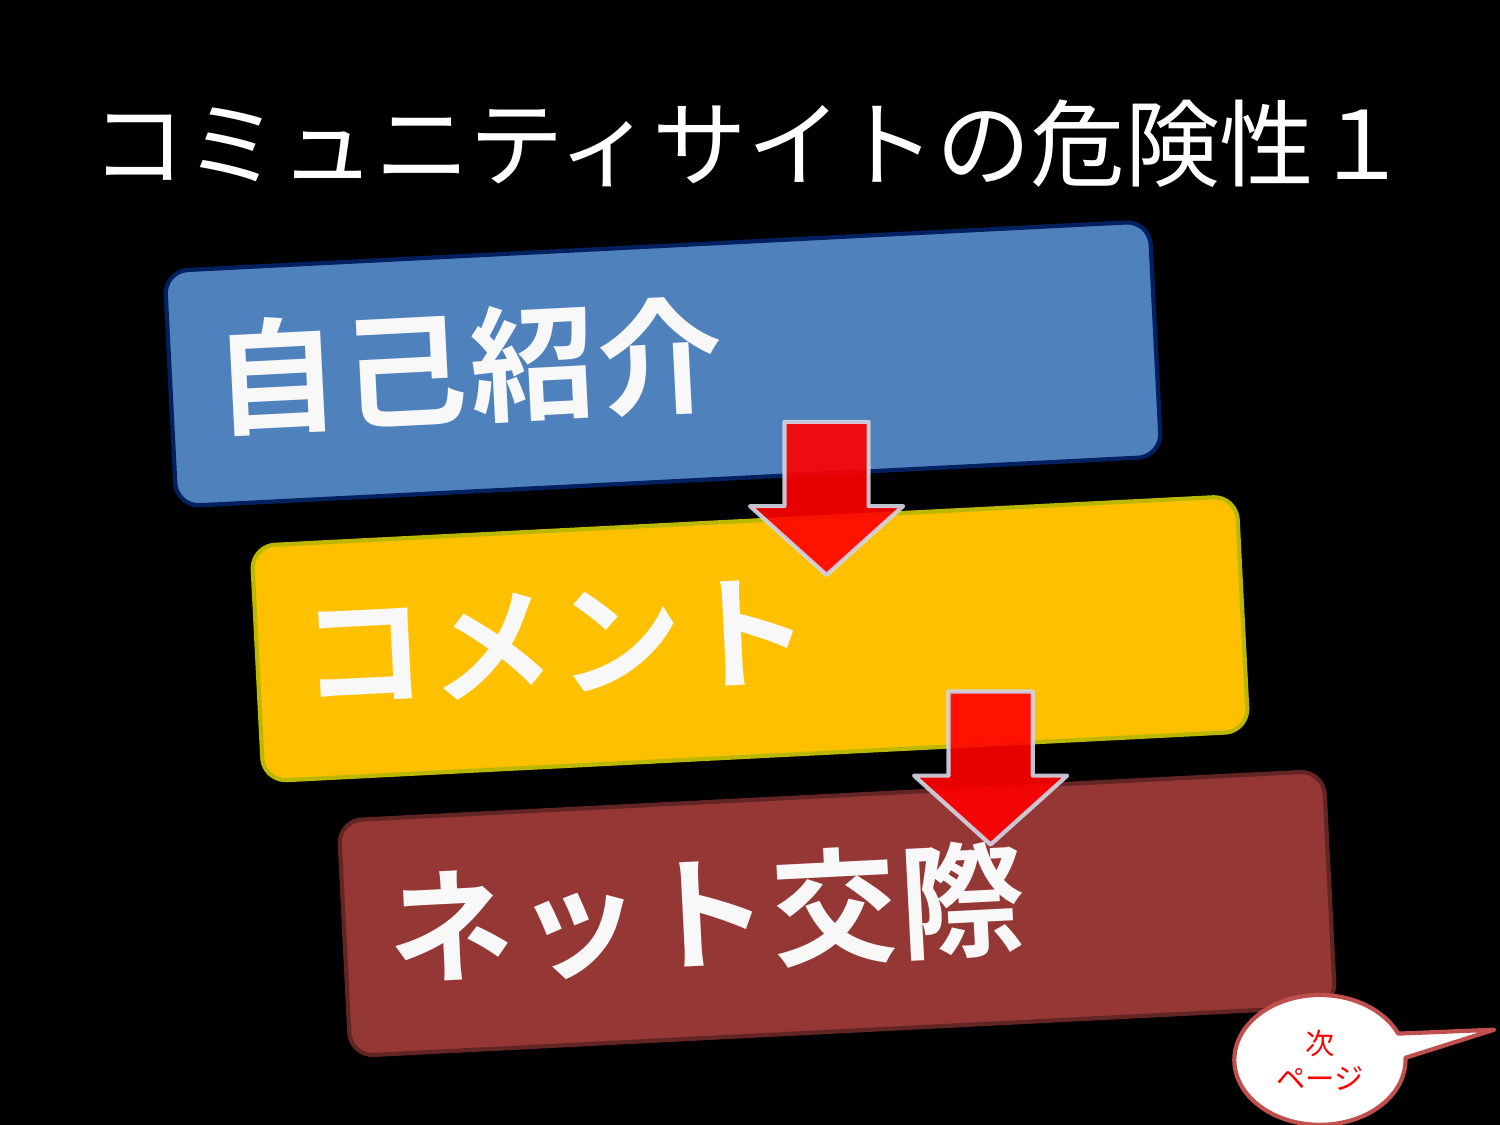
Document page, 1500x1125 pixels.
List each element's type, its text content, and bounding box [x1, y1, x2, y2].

title コミュニティサイトの危険性１ [75, 45, 1425, 233]
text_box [169, 245, 1331, 1032]
text_box 次 ページ [1232, 993, 1497, 1125]
